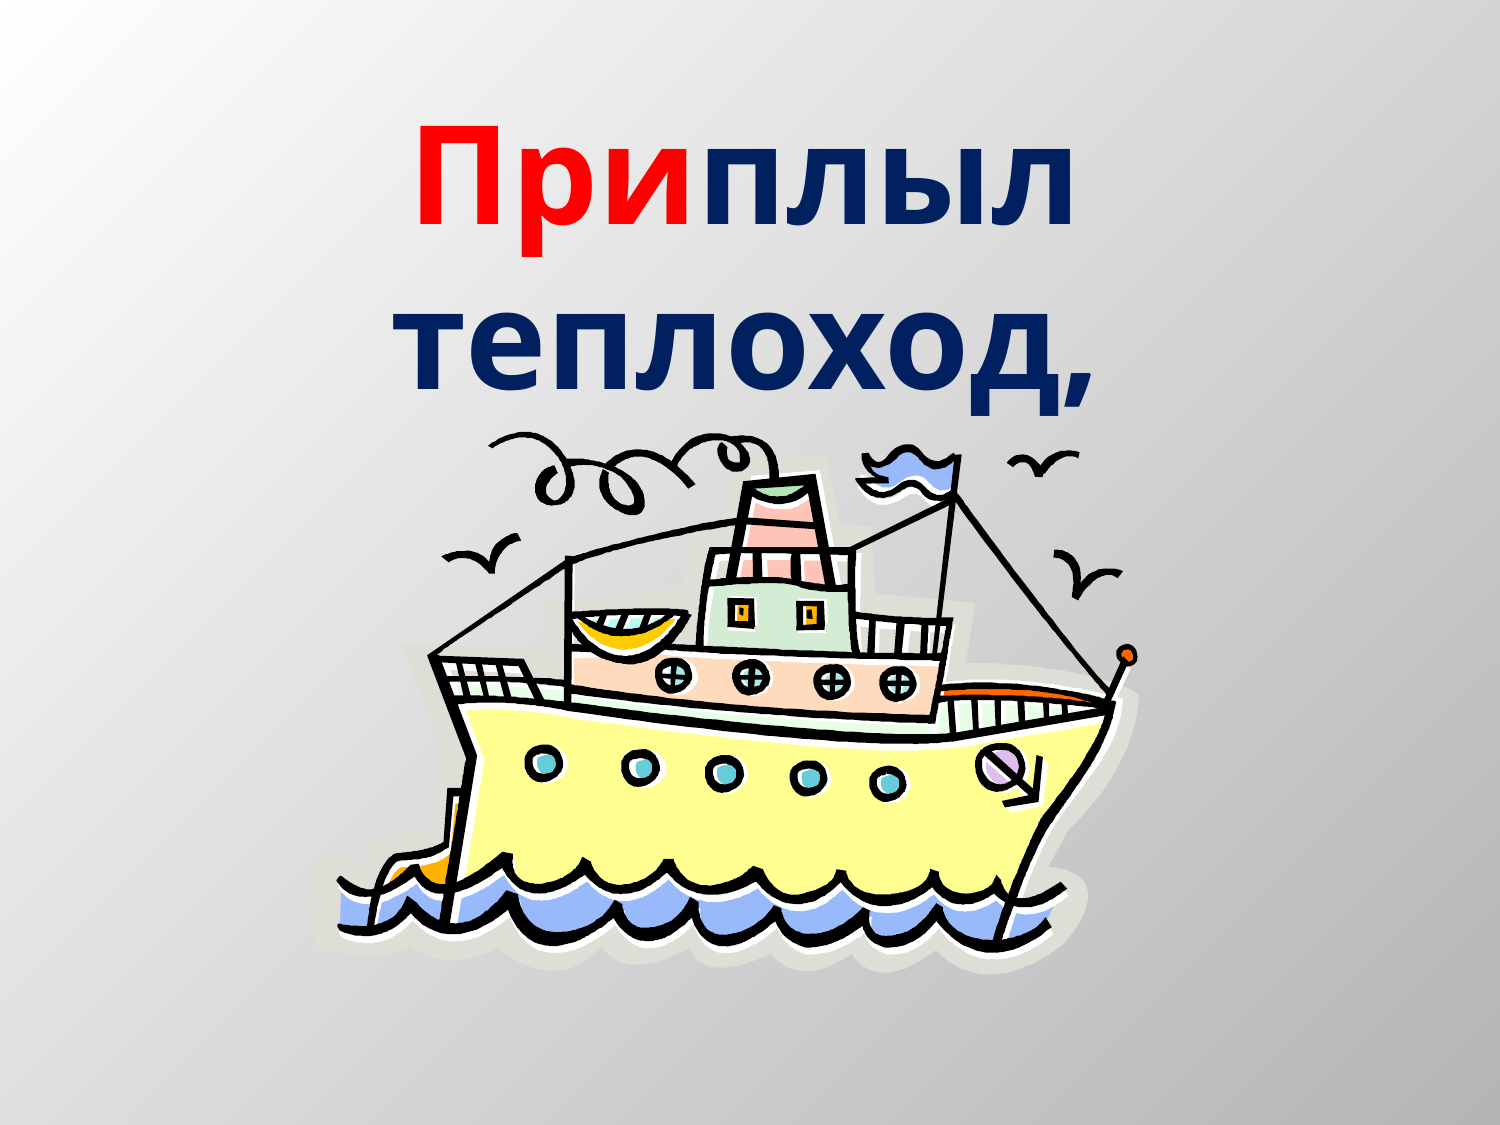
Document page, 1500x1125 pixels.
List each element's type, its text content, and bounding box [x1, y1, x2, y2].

title Приплыл теплоход, [70, 93, 1421, 411]
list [304, 421, 1149, 985]
